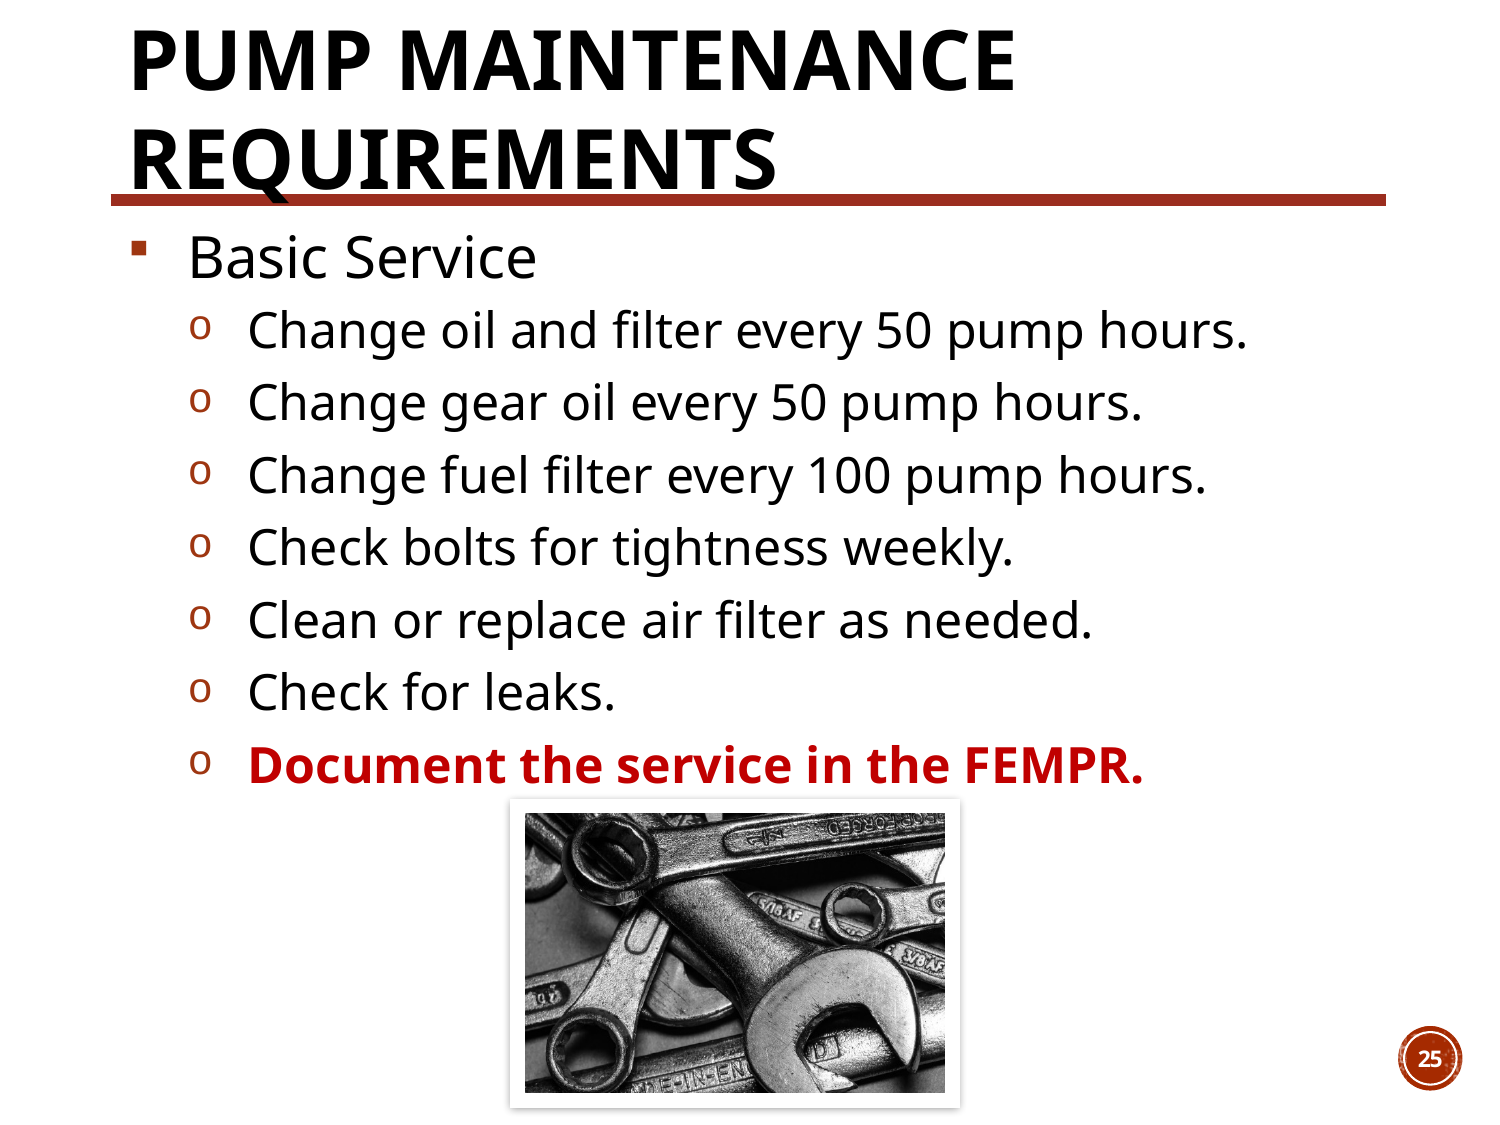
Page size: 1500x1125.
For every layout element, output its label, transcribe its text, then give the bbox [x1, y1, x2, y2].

picture [525, 813, 945, 1093]
list Basic Service Change oil and filter every 50 pump hours. Change gear oil every 50 pump hours. Change fuel filter every 100 pump hours. Check bolts for tightness weekly. Clean or replace air filter as needed. Check for leaks. Document the service in the FEMPR. [112, 212, 1388, 1089]
title Pump Maintenance Requirements [112, 31, 1388, 182]
